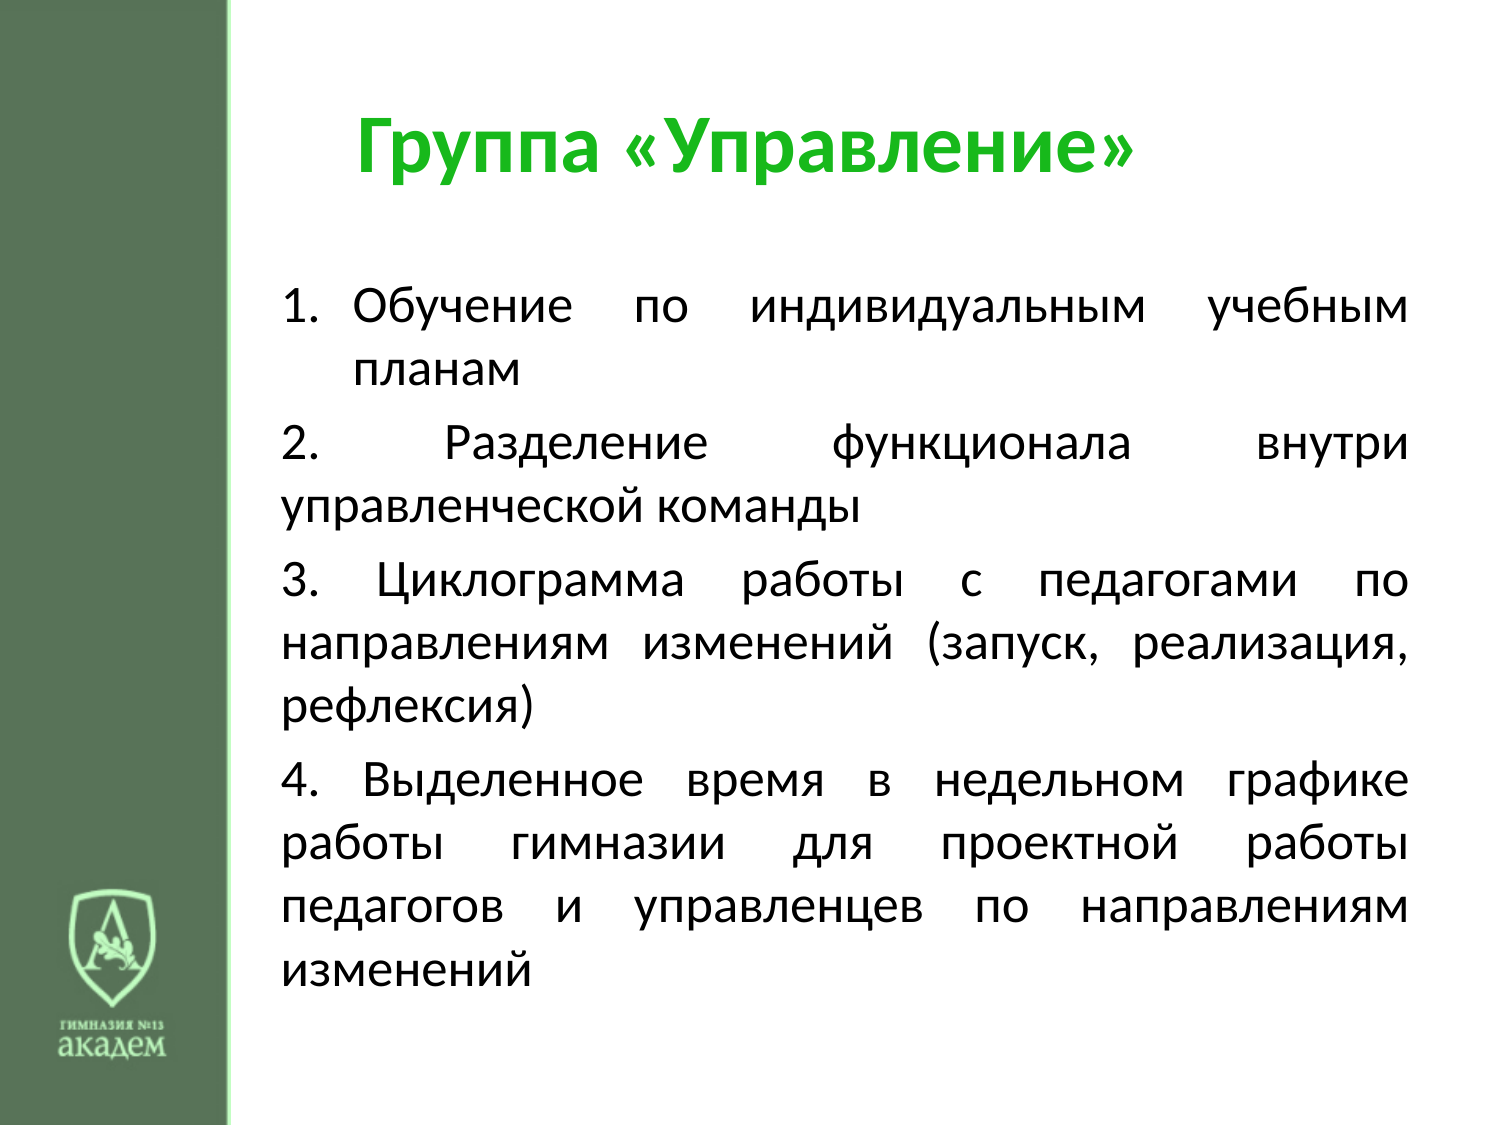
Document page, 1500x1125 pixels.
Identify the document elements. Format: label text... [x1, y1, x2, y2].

picture [0, 0, 231, 1125]
title Группа «Управление» [235, 45, 1425, 233]
list Обучение по индивидуальным учебным планам 2. Разделение функционала внутри управленческой команды 3. Циклограмма работы с педагогами по направлениям изменений (запуск, реализация, рефлексия) 4. Выделенное время в недельном графике работы гимназии для проектной работы педагогов и управленцев по направлениям изменений [265, 262, 1425, 1005]
